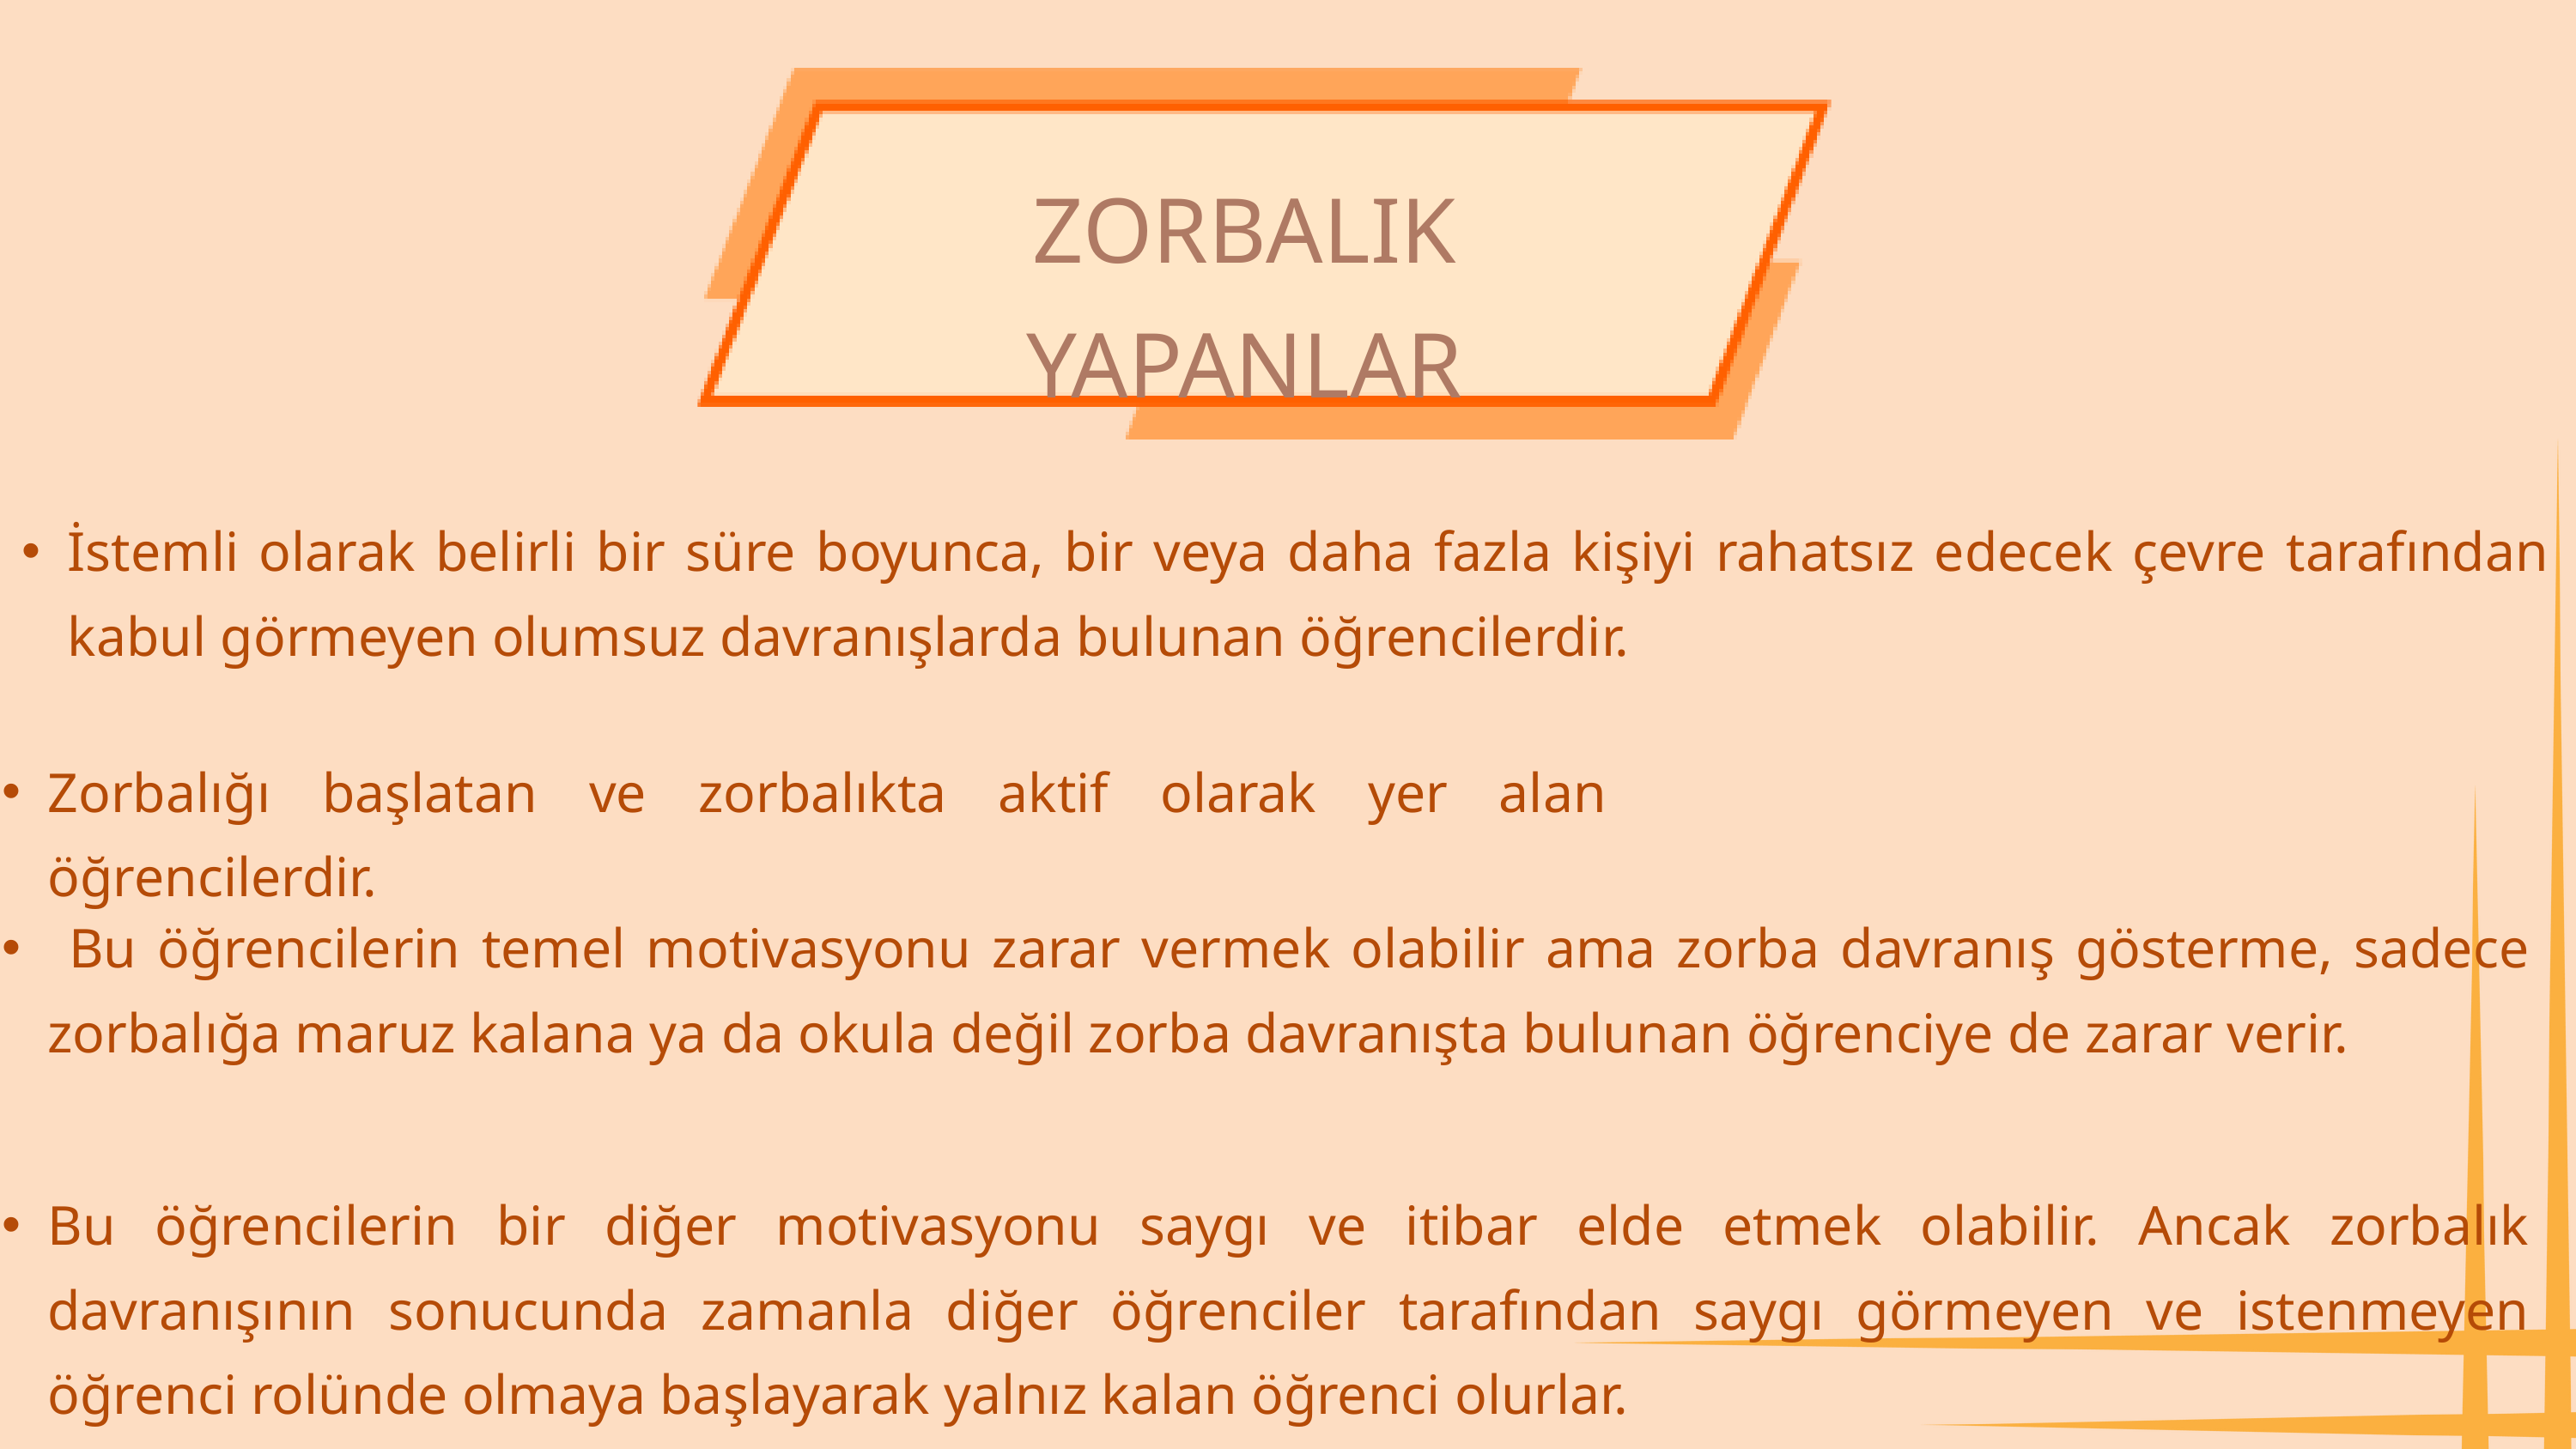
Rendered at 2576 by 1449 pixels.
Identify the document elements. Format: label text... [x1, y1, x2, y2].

text_box İstemli olarak belirli bir süre boyunca, bir veya daha fazla kişiyi rahatsız edecek çevre tarafından kabul görmeyen olumsuz davranışlarda bulunan öğrencilerdir. [0, 497, 2553, 667]
text_box ZORBALIK YAPANLAR [827, 147, 1662, 415]
text_box [697, 68, 1832, 440]
text_box Bu öğrencilerin temel motivasyonu zarar vermek olabilir ama zorba davranış gösterme, sadece zorbalığa maruz kalana ya da okula değil zorba davranışta bulunan öğrenciye de zarar verir. [0, 894, 2533, 1064]
text_box Bu öğrencilerin bir diğer motivasyonu saygı ve itibar elde etmek olabilir. Ancak zorbalık davranışının sonucunda zamanla diğer öğrenciler tarafından saygı görmeyen ve istenmeyen öğrenci rolünde olmaya başlayarak yalnız kalan öğrenci olurlar. [0, 1171, 2533, 1426]
text_box Zorbalığı başlatan ve zorbalıkta aktif olarak yer alan öğrencilerdir. [0, 737, 1609, 894]
text_box [1574, 439, 2576, 1449]
